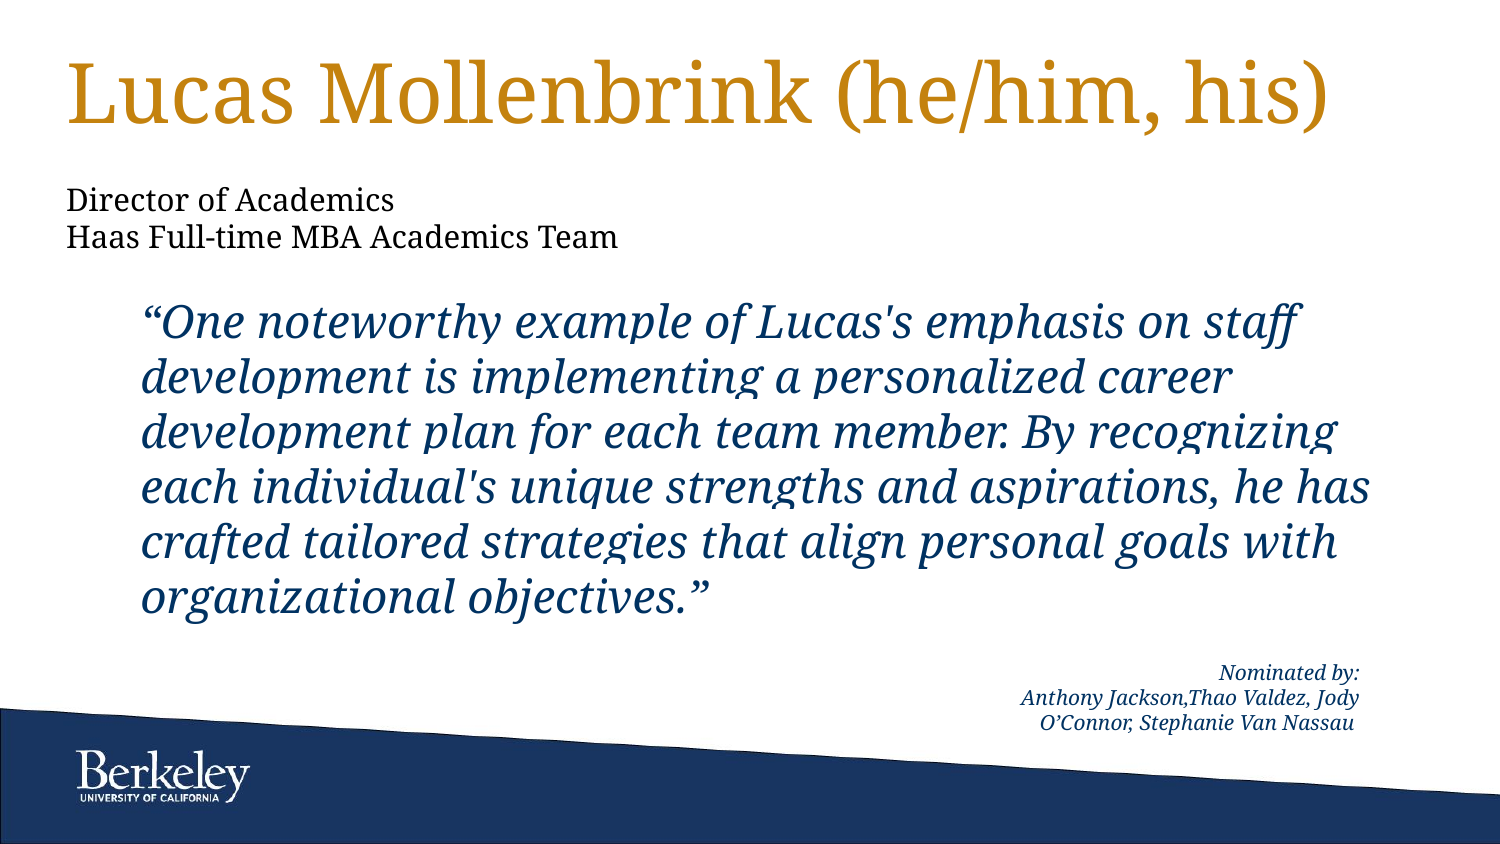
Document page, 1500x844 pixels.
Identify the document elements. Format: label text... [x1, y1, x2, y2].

text_box Director of Academics Haas Full-time MBA Academics Team [51, 165, 1406, 270]
picture [0, 0, 1500, 844]
text_box Nominated by: Anthony Jackson,Thao Valdez, Jody O’Connor, Stephanie Van Nassau [998, 644, 1375, 789]
title “One noteworthy example of Lucas's emphasis on staff development is implementing a personalized career development plan for each team member. By recognizing each individual's unique strengths and aspirations, he has crafted tailored strategies that align personal goals with organizational objectives.” [125, 277, 1398, 739]
title Lucas Mollenbrink (he/him, his) [51, 25, 1449, 125]
